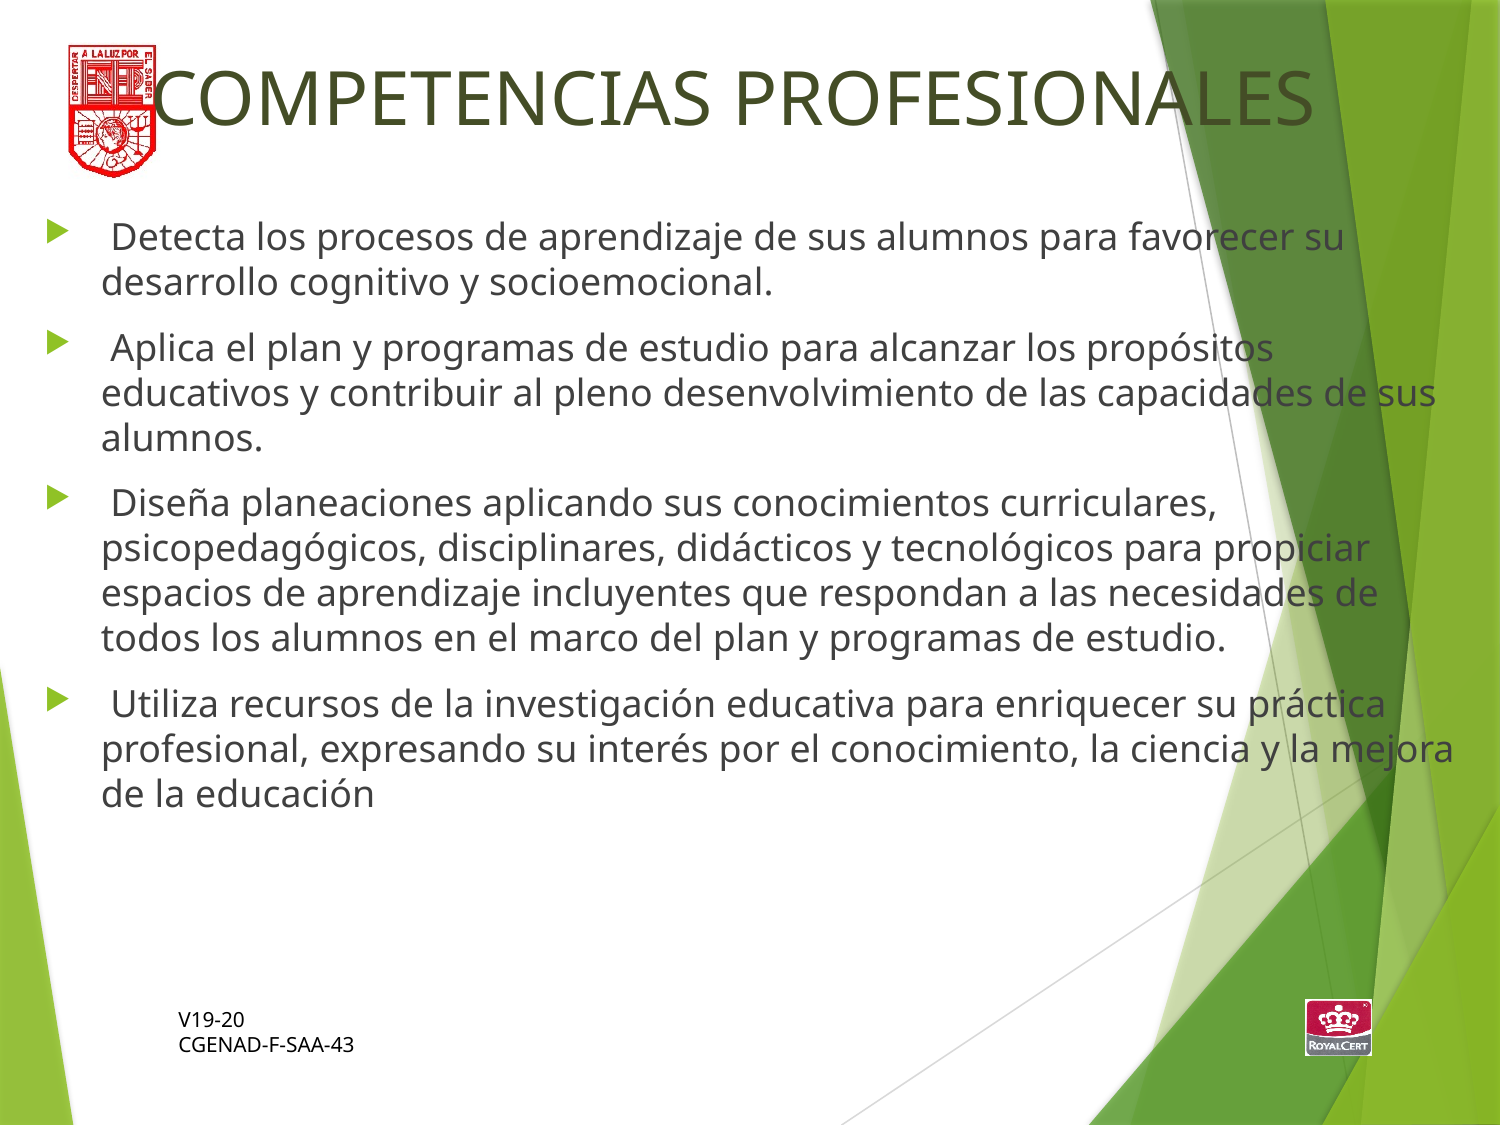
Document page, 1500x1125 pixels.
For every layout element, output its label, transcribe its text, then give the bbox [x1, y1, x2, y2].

picture [28, 42, 189, 179]
title COMPETENCIAS PROFESIONALES [135, 42, 1474, 205]
picture [1304, 999, 1372, 1056]
text_box V19-20 CGENAD-F-SAA-43 [163, 999, 370, 1065]
list Detecta los procesos de aprendizaje de sus alumnos para favorecer su desarrollo cognitivo y socioemocional. Aplica el plan y programas de estudio para alcanzar los propósitos educativos y contribuir al pleno desenvolvimiento de las capacidades de sus alumnos. Diseña planeaciones aplicando sus conocimientos curriculares, psicopedagógicos, disciplinares, didácticos y tecnológicos para propiciar espacios de aprendizaje incluyentes que respondan a las necesidades de todos los alumnos en el marco del plan y programas de estudio. Utiliza recursos de la investigación educativa para enriquecer su práctica profesional, expresando su interés por el conocimiento, la ciencia y la mejora de la educación [29, 205, 1474, 1005]
